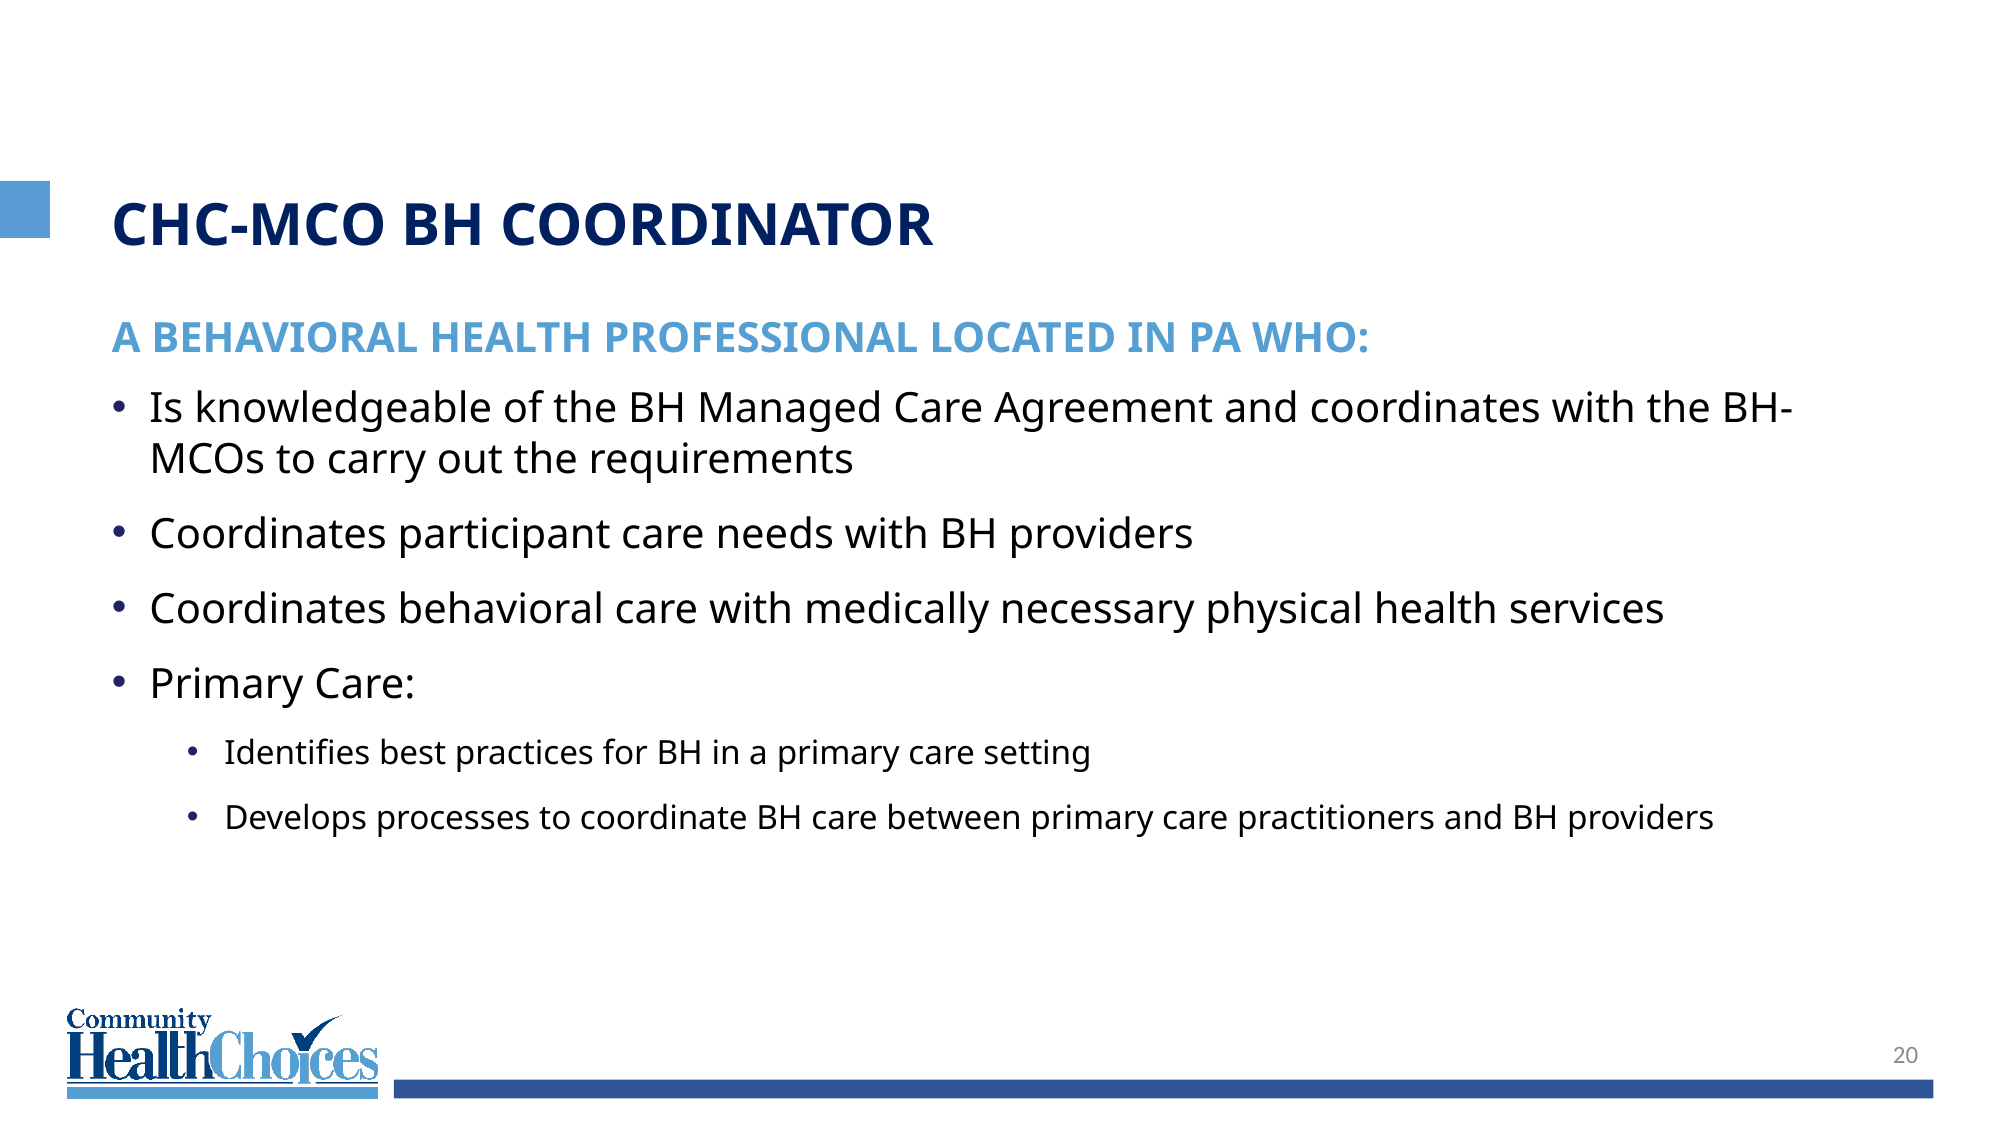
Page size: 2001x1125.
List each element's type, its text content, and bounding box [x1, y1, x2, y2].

text_box [393, 1079, 1934, 1099]
picture [67, 1008, 378, 1099]
list CHC-MCO BH COORDINATOR [96, 174, 1718, 259]
list A BEHAVIORAL HEALTH PROFESSIONAL LOCATED IN PA WHO: Is knowledgeable of the BH Managed Care Agreement and coordinates with the BH-MCOs to carry out the requirements Coordinates participant care needs with BH providers Coordinates behavioral care with medically necessary physical health services Primary Care: Identifies best practices for BH in a primary care setting Develops processes to coordinate BH care between primary care practitioners and BH providers [96, 302, 1899, 973]
slide_number 20 [1483, 1023, 1934, 1084]
text_box [0, 180, 51, 239]
